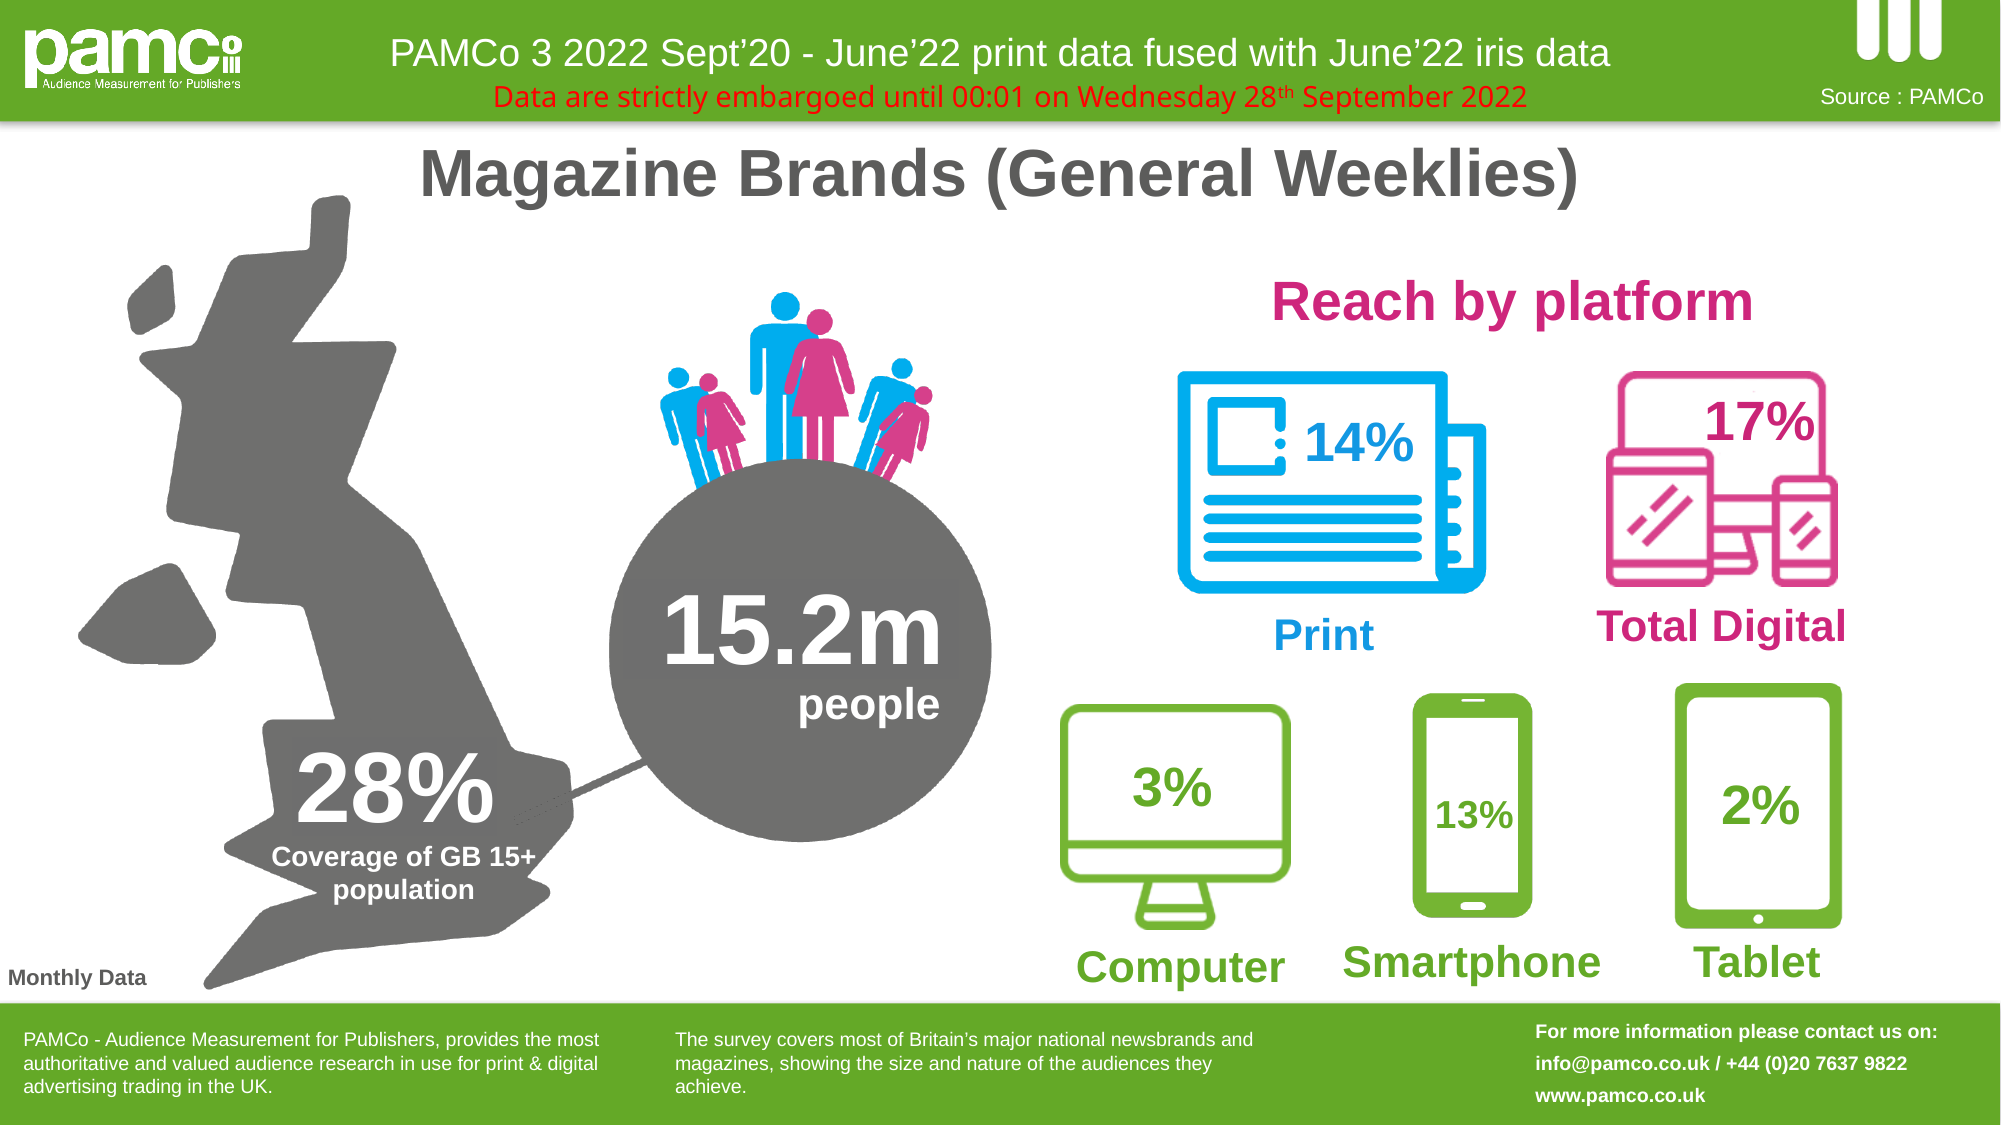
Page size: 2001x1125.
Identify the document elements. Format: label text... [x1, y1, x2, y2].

picture [1142, 326, 1521, 636]
picture [1850, 0, 1944, 108]
text_box Magazine Brands (General Weeklies) [0, 122, 2000, 218]
picture [23, 26, 243, 90]
picture [1341, 631, 1350, 636]
picture [1384, 644, 1565, 944]
picture [55, 218, 1011, 1017]
picture [1282, 624, 1295, 634]
picture [1654, 655, 1862, 950]
picture [1606, 371, 1838, 587]
picture [1060, 704, 1291, 930]
